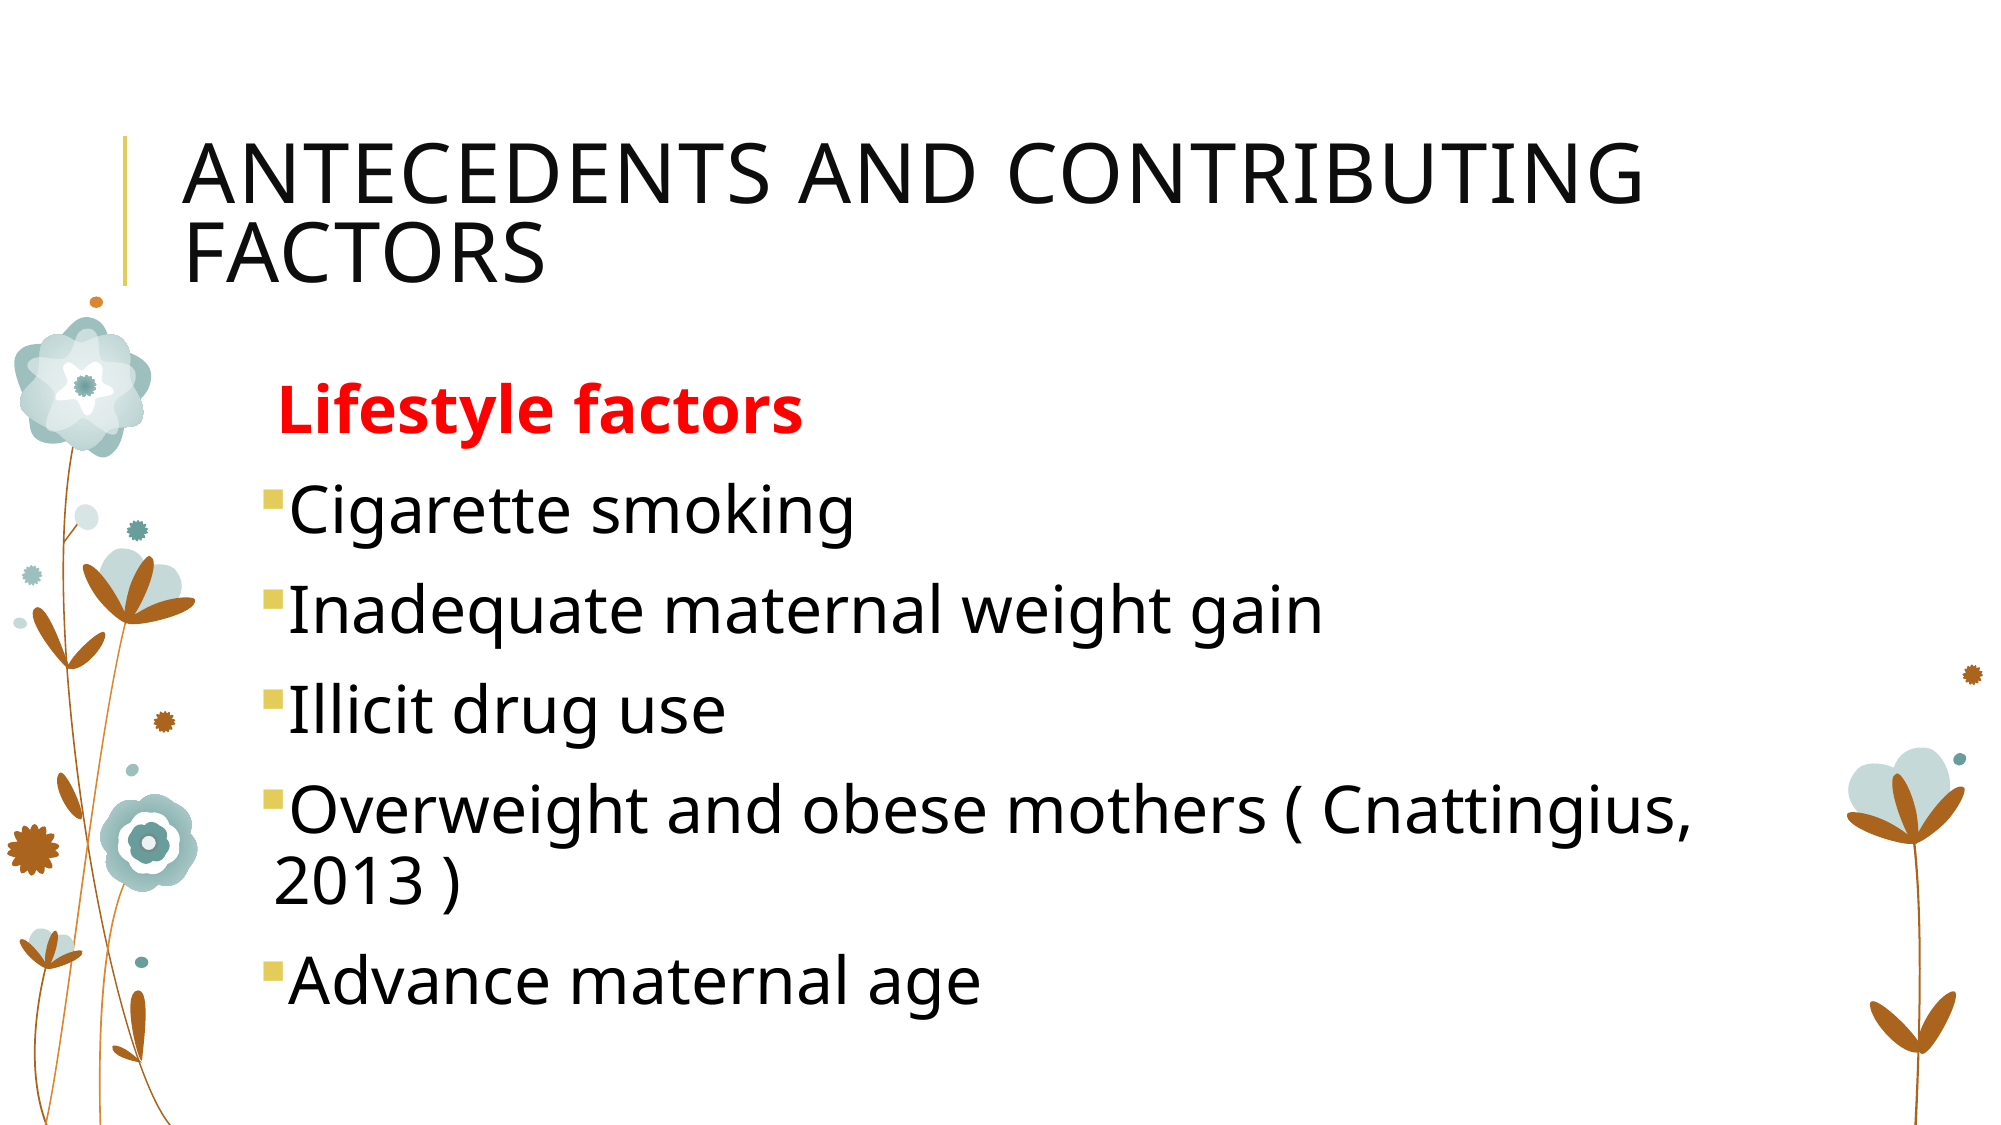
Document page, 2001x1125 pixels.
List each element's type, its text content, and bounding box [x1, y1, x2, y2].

list Lifestyle factors Cigarette smoking Inadequate maternal weight gain Illicit drug use Overweight and obese mothers ( Cnattingius, 2013 ) Advance maternal age [251, 368, 1846, 1029]
title Antecedents and contributing factors [168, 96, 1763, 342]
